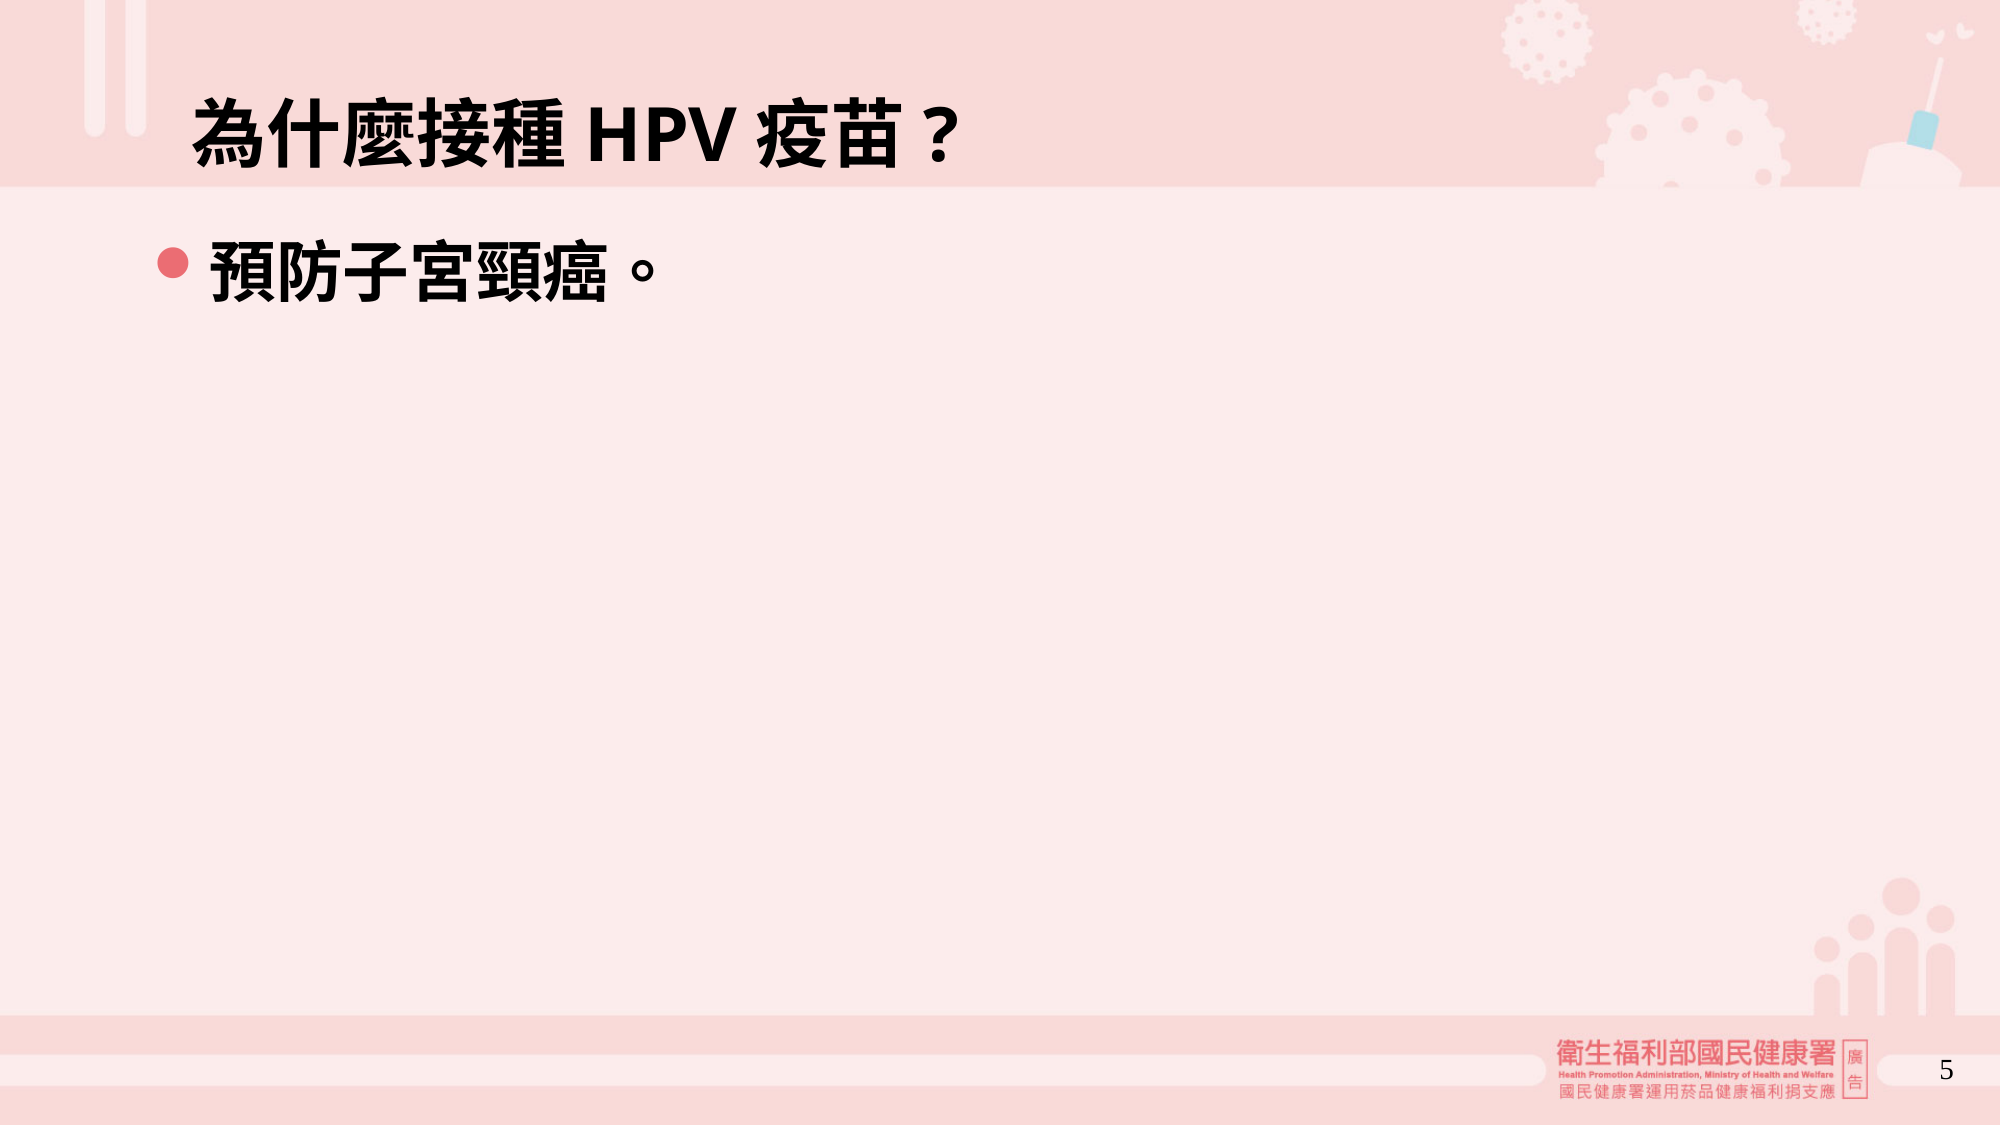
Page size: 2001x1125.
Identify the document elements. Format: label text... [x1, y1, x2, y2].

slide_number 5 [1850, 1042, 1969, 1094]
picture [0, 0, 2000, 1125]
list 預防子宮頸癌。 [138, 222, 1939, 352]
title 為什麼接種HPV疫苗? [176, 78, 1939, 185]
